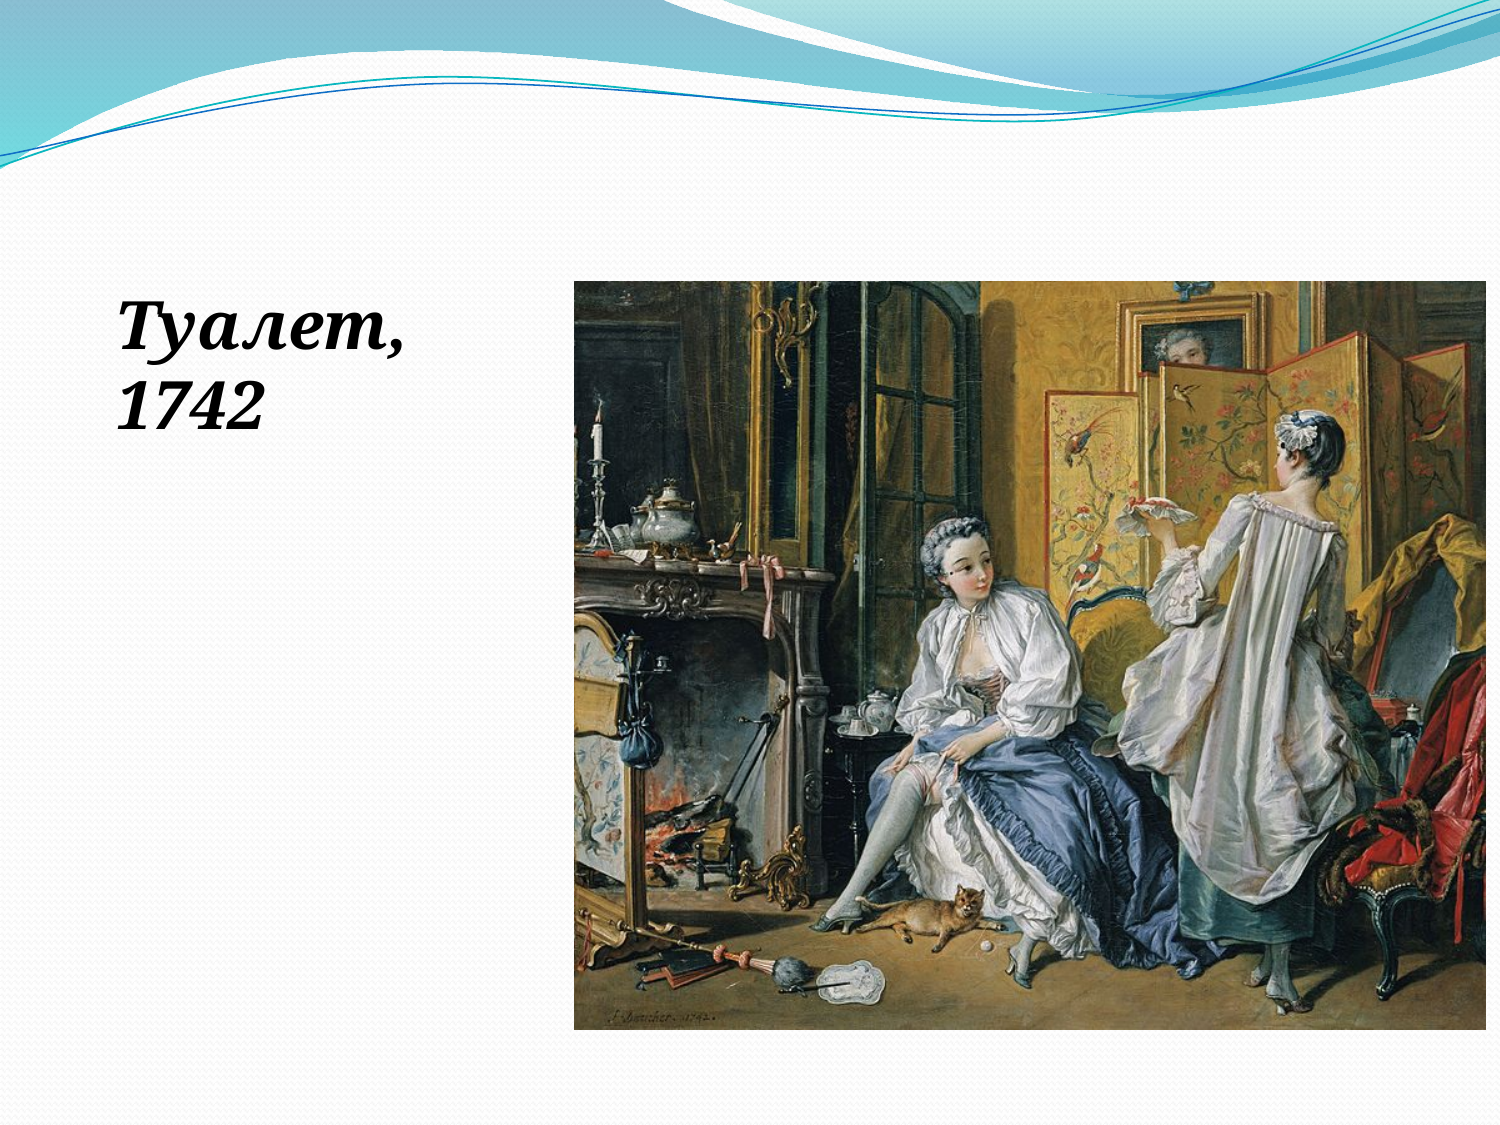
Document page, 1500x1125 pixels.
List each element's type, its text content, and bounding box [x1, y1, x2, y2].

list Туалет, 1742 [112, 275, 563, 1025]
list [573, 280, 1486, 1030]
